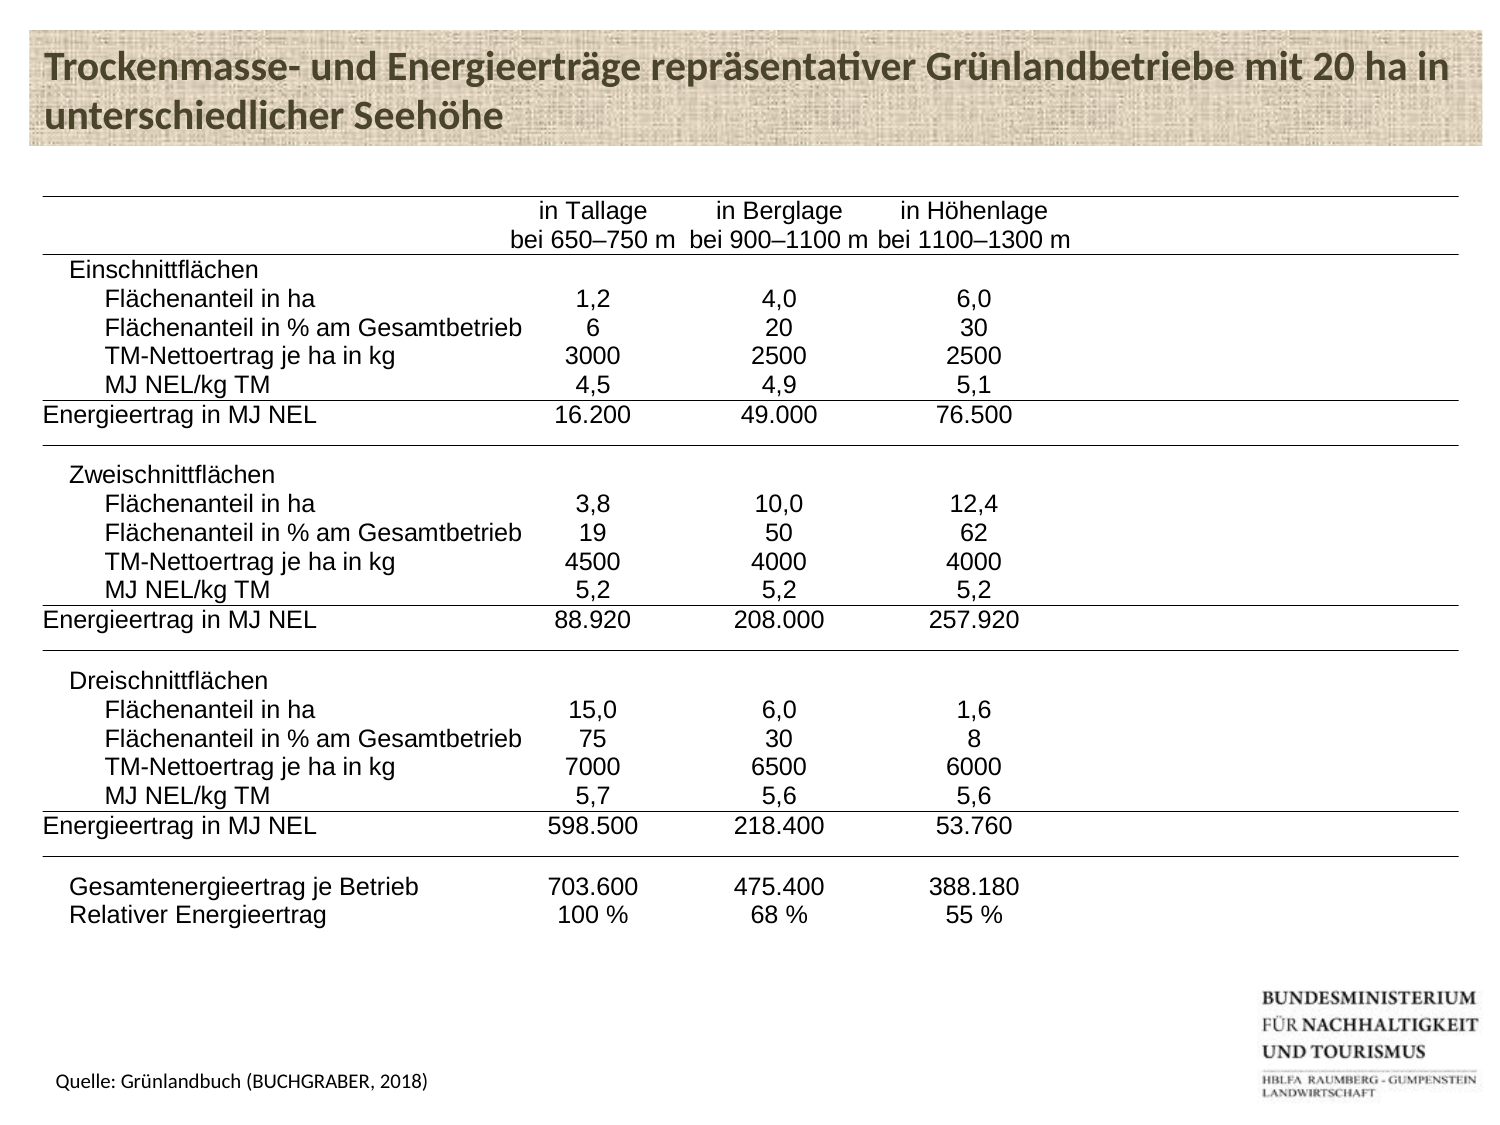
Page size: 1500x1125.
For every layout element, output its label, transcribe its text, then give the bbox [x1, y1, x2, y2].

text_box Trockenmasse- und Energieerträge repräsentativer Grünlandbetriebe mit 20 ha in unterschiedlicher Seehöhe [29, 30, 1483, 146]
text_box Quelle: Grünlandbuch (BUCHGRABER, 2018) [40, 1060, 880, 1101]
picture [42, 196, 1459, 930]
picture [1257, 979, 1483, 1105]
